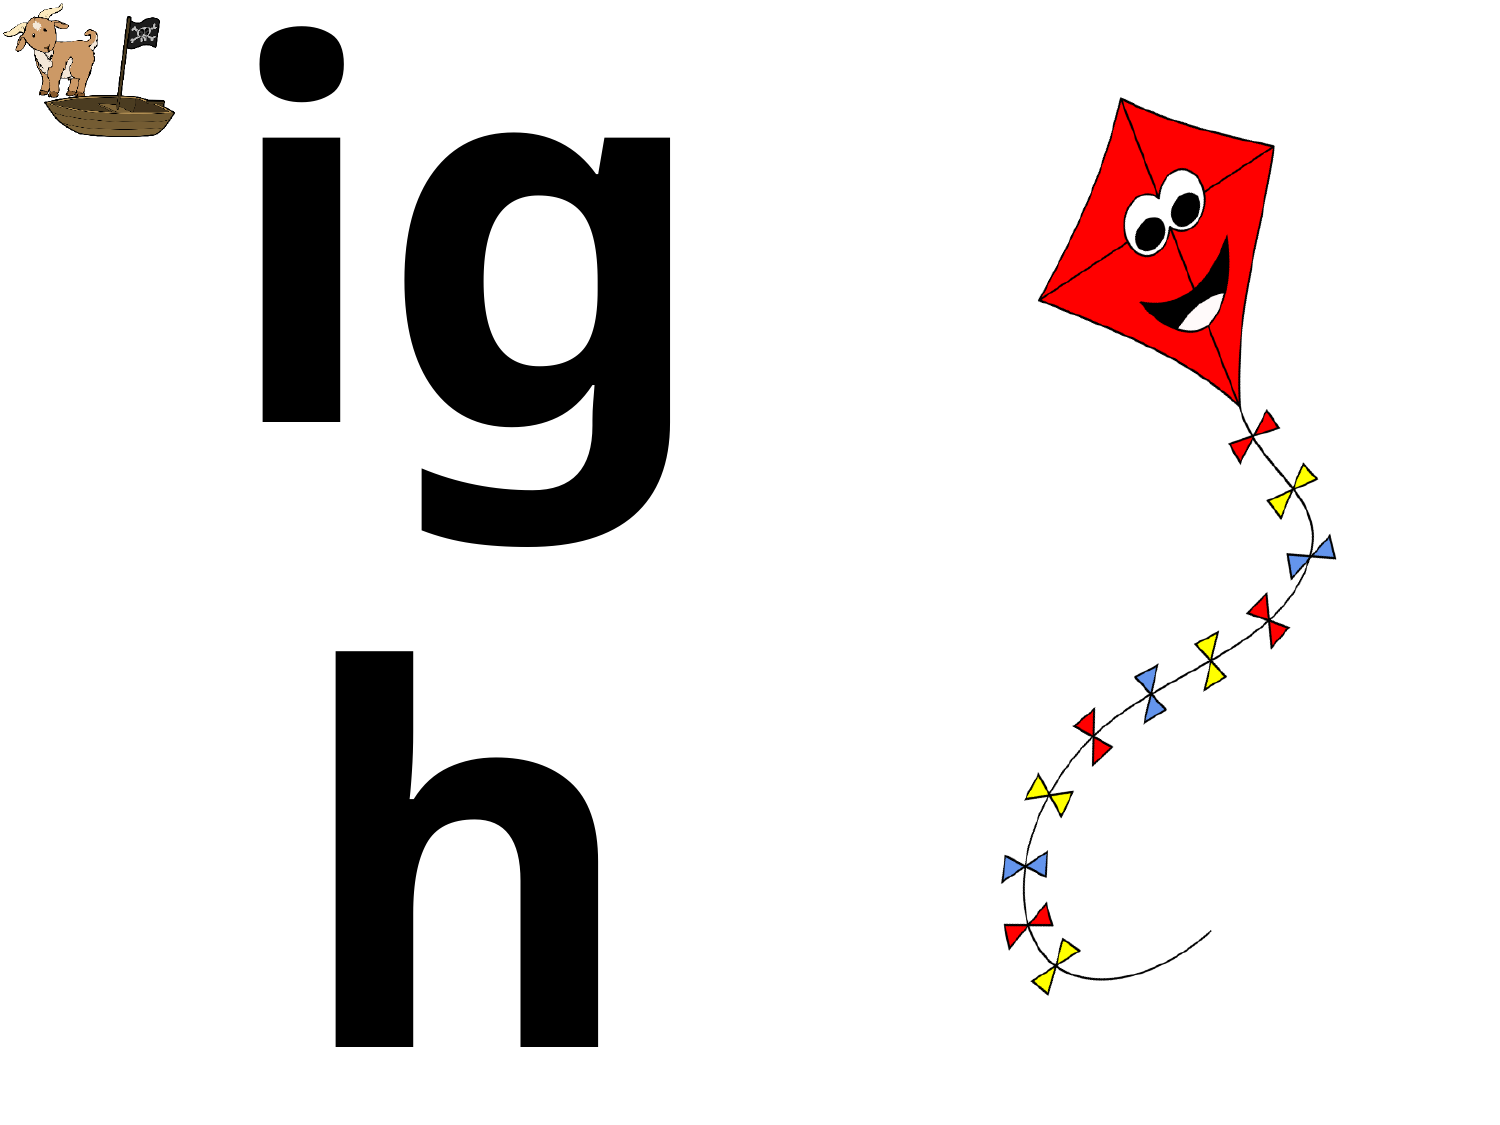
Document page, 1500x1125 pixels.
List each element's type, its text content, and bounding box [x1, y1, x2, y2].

title igh [53, 101, 880, 953]
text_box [0, 0, 175, 137]
picture [714, 68, 1500, 1049]
